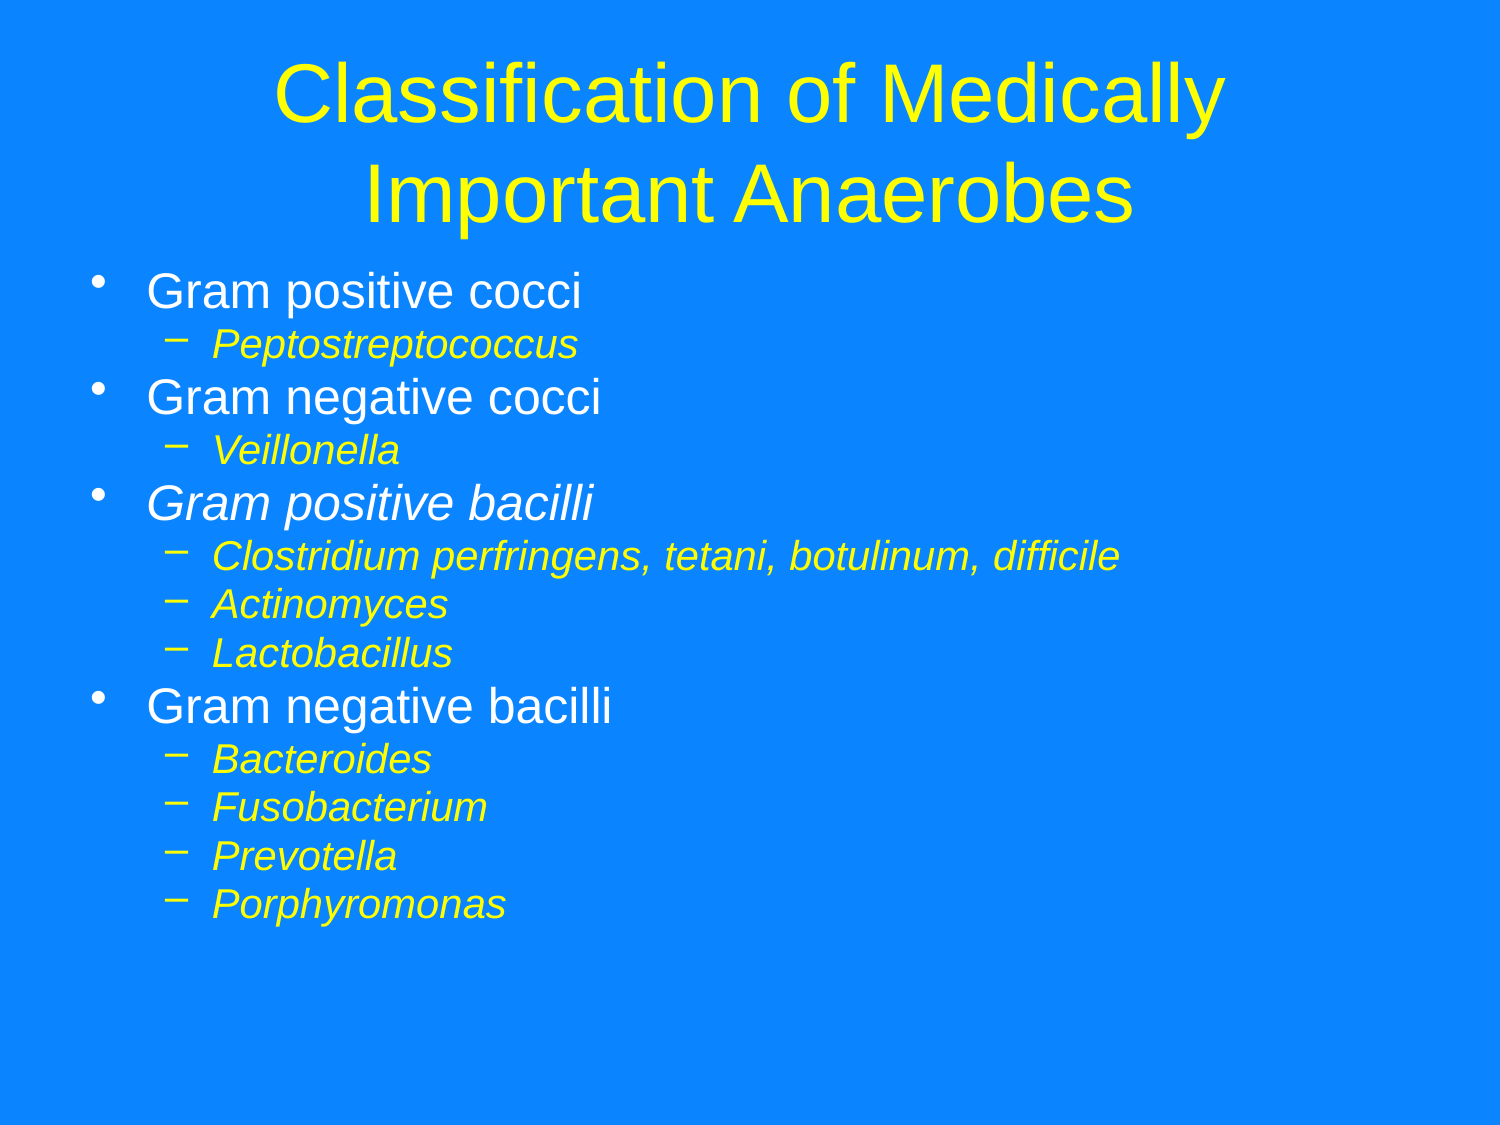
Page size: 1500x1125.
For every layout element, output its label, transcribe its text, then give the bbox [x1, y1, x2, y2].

list Gram positive cocci Peptostreptococcus Gram negative cocci Veillonella Gram positive bacilli Clostridium perfringens, tetani, botulinum, difficile Actinomyces Lactobacillus Gram negative bacilli Bacteroides Fusobacterium Prevotella Porphyromonas [74, 262, 1426, 1076]
title Classification of Medically Important Anaerobes [74, 44, 1426, 233]
